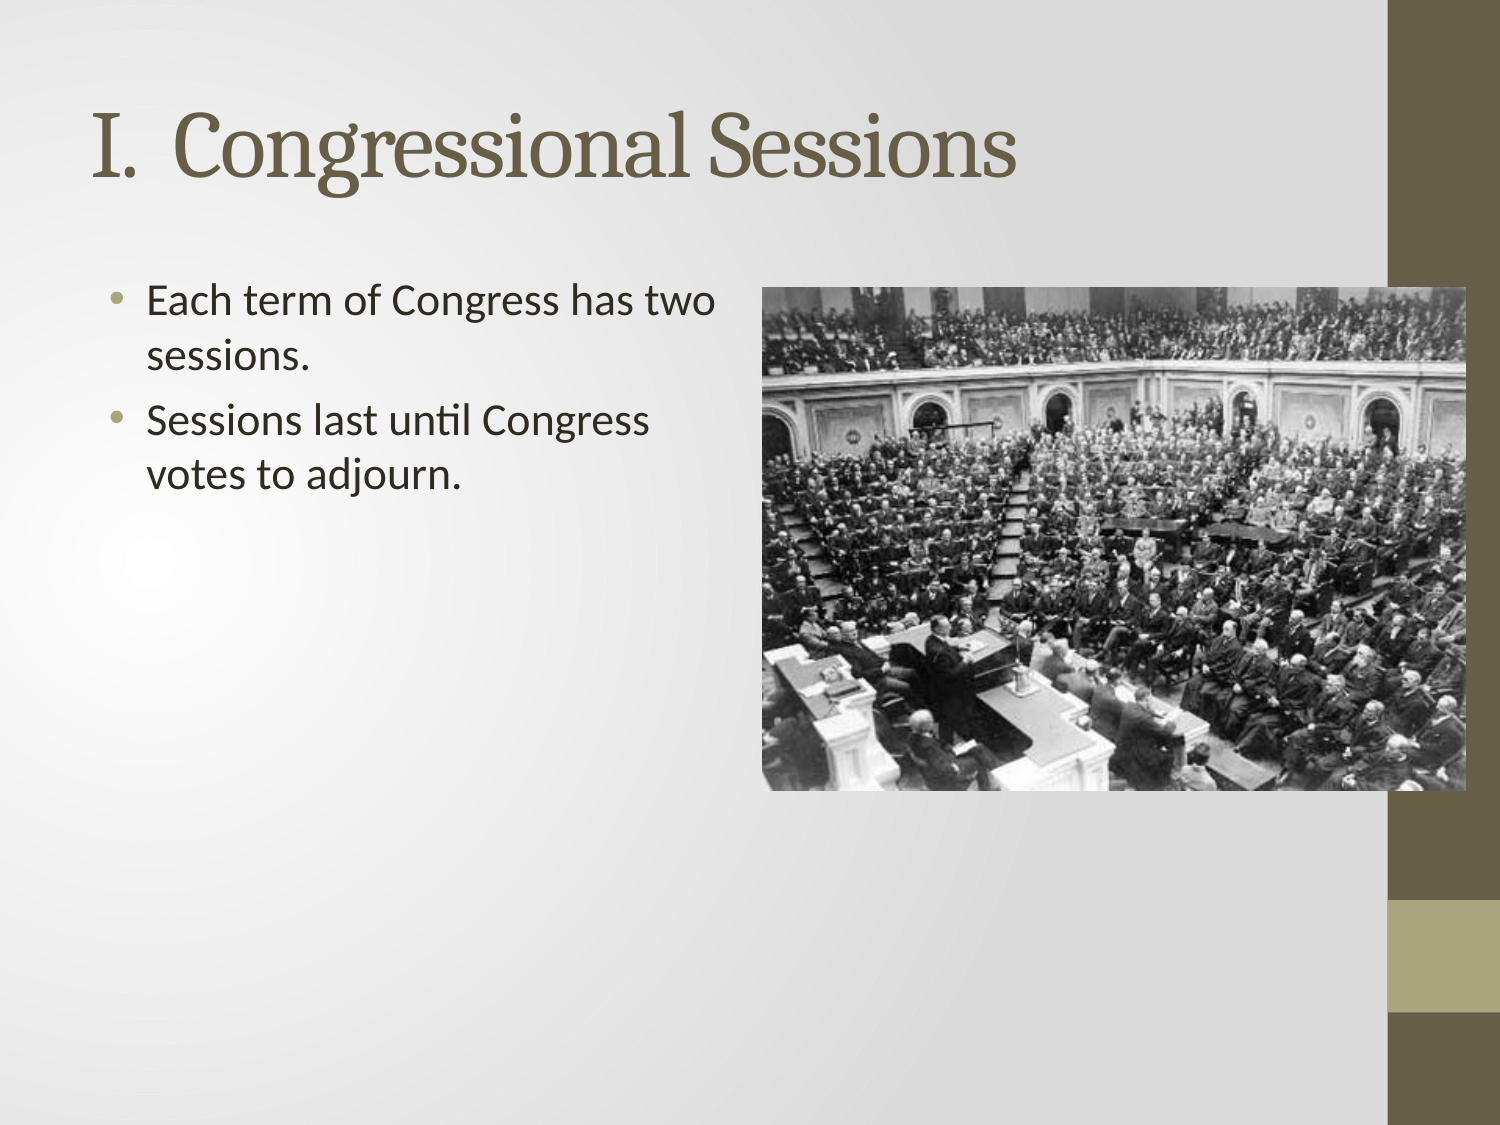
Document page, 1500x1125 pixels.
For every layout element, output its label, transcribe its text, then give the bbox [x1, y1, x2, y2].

picture [761, 286, 1467, 792]
list Each term of Congress has two sessions. Sessions last until Congress votes to adjourn. [75, 262, 763, 1005]
title I. Congressional Sessions [75, 45, 1325, 233]
